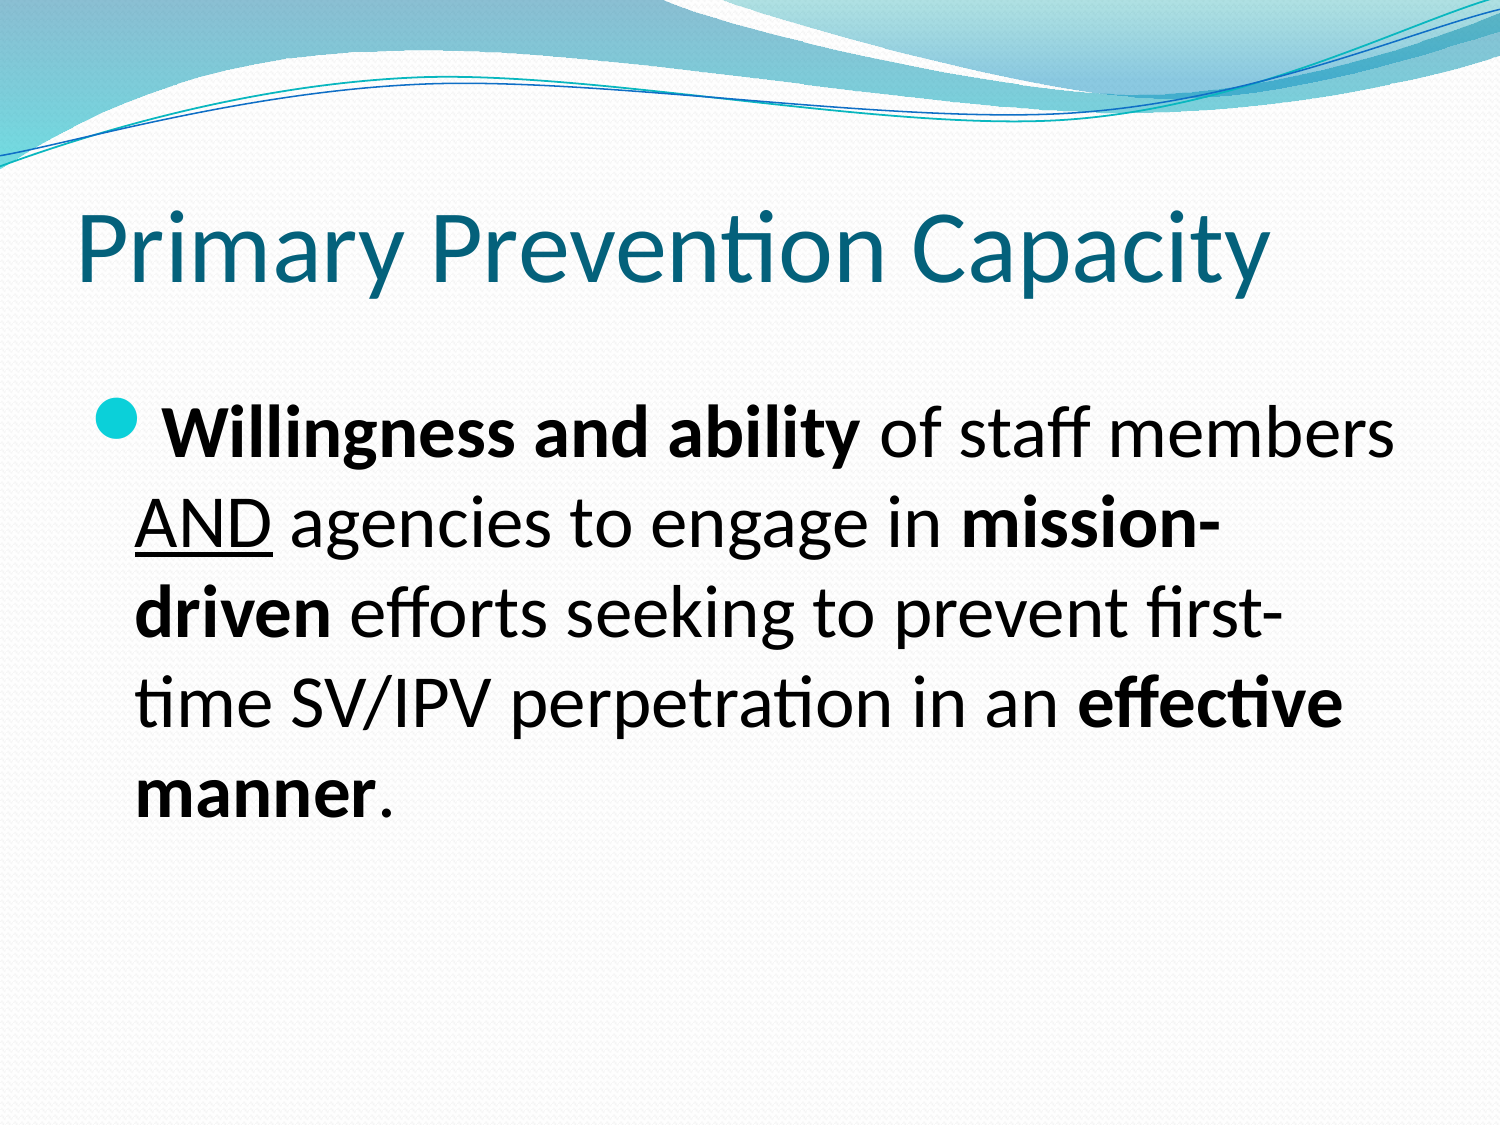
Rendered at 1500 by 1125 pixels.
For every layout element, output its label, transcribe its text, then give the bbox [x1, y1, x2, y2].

title Primary Prevention Capacity [75, 115, 1425, 303]
list Willingness and ability of staff members AND agencies to engage in mission-driven efforts seeking to prevent first-time SV/IPV perpetration in an effective manner. [75, 375, 1425, 1038]
